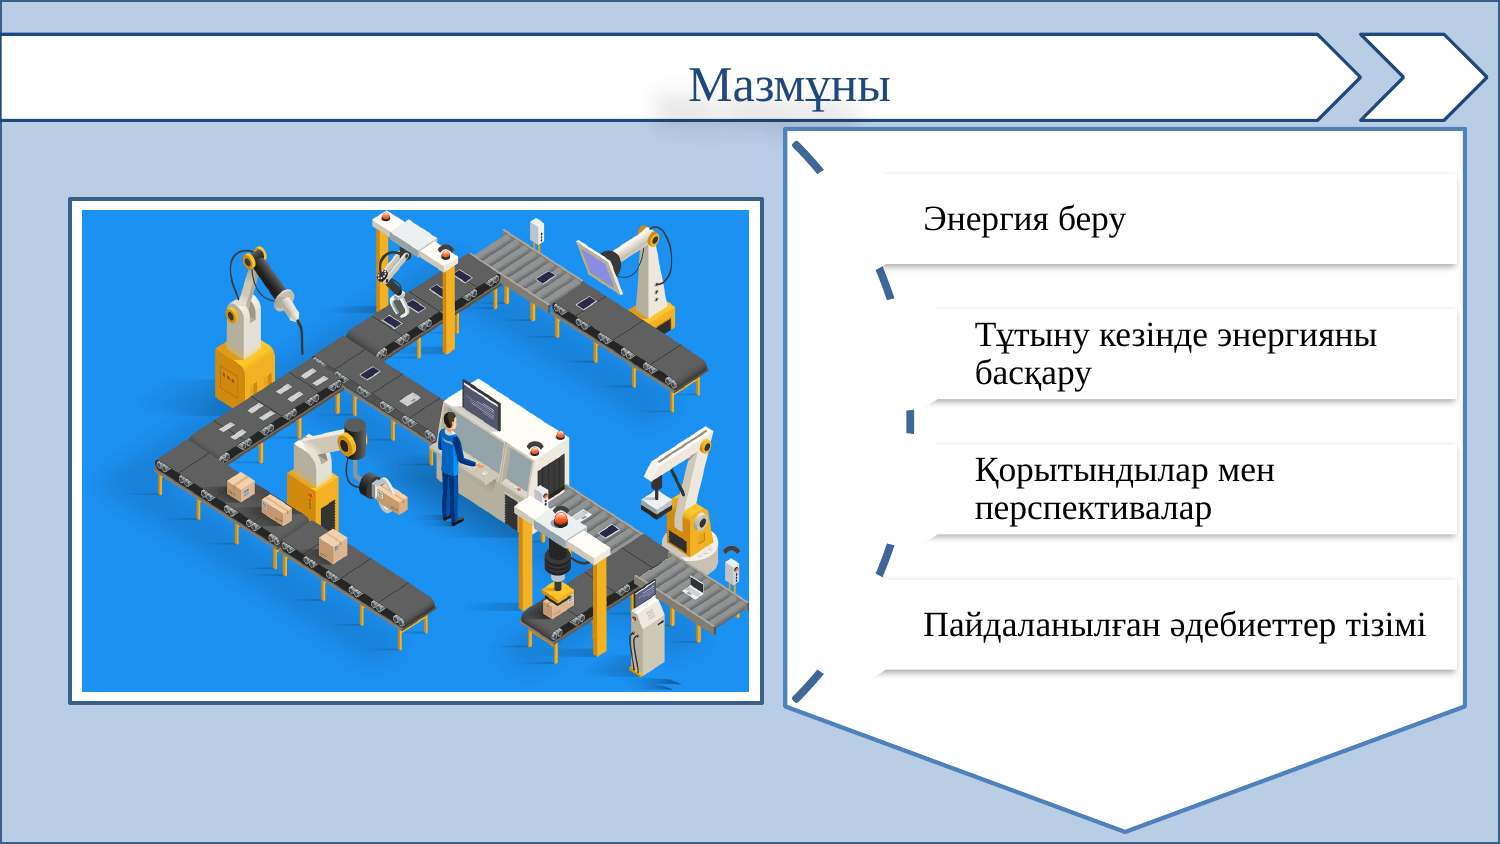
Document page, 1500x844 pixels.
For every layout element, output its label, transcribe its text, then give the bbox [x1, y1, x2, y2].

text_box [0, 32, 676, 123]
text_box [1358, 32, 1490, 123]
text_box [68, 197, 764, 705]
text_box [784, 128, 1466, 716]
text_box [0, 0, 1500, 844]
text_box [885, 32, 1363, 123]
text_box Мазмұны [676, 30, 903, 118]
text_box [821, 722, 1429, 834]
picture [81, 210, 749, 692]
